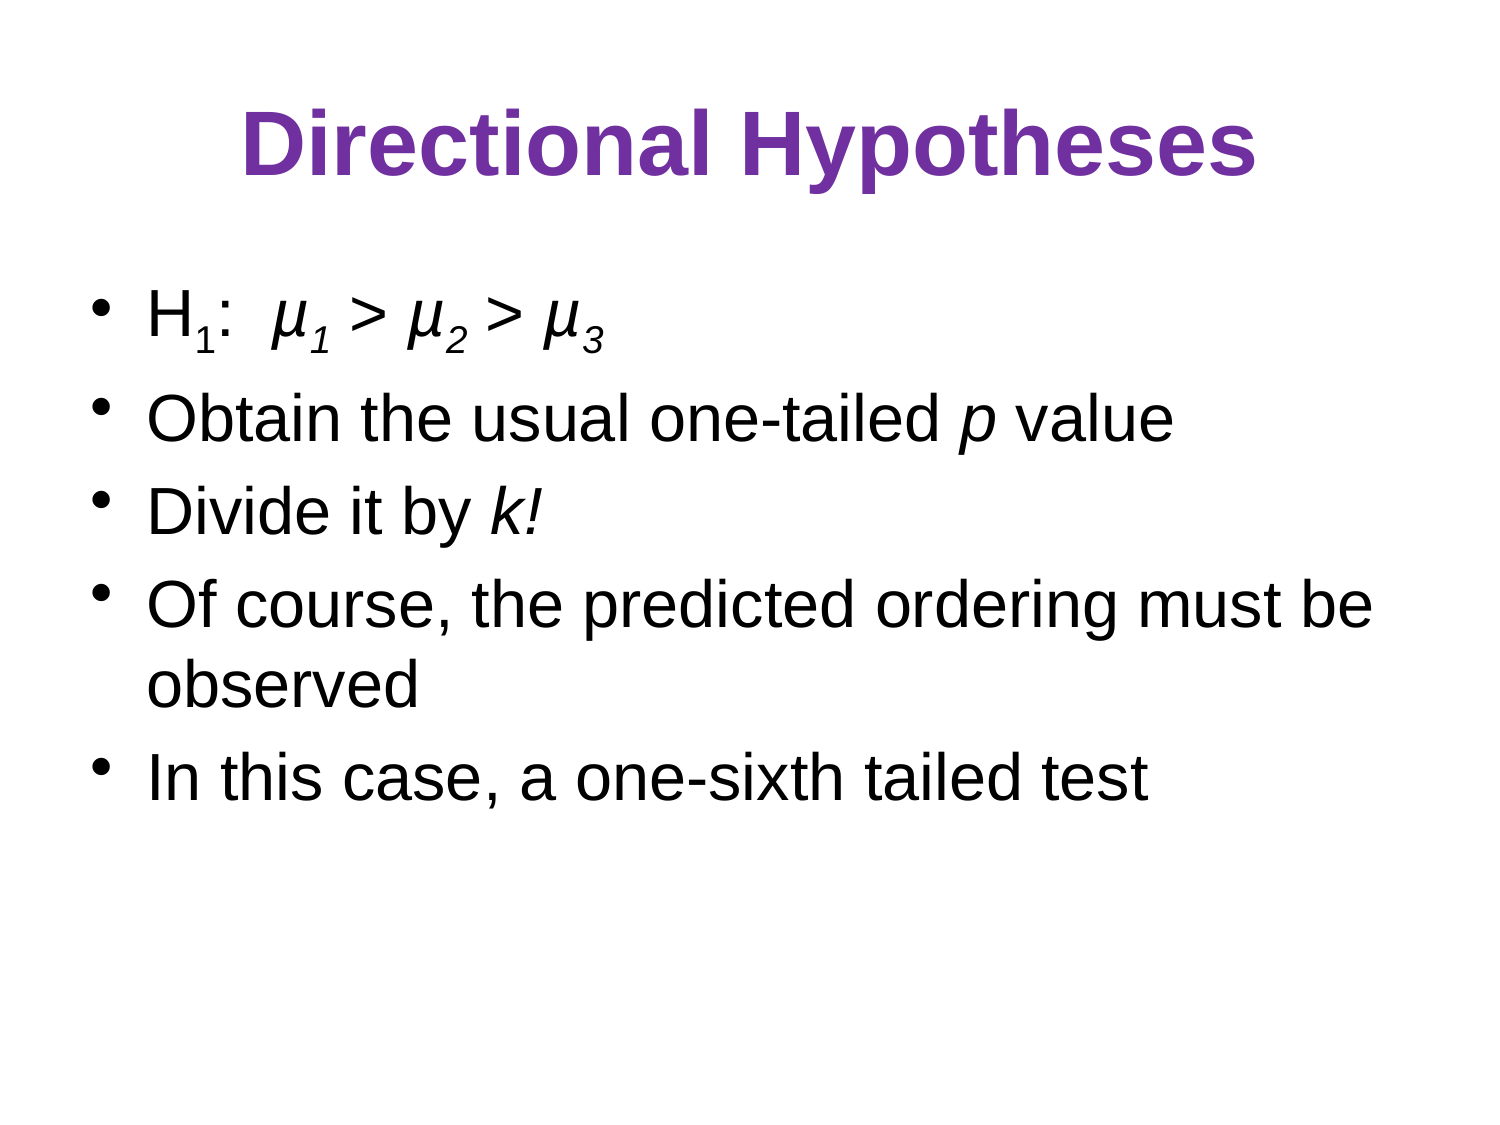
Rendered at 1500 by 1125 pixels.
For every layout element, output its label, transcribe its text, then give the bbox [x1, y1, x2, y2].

title Directional Hypotheses [75, 45, 1425, 233]
list H1: µ1 > µ2 > µ3 Obtain the usual one-tailed p value Divide it by k! Of course, the predicted ordering must be observed In this case, a one-sixth tailed test [75, 262, 1425, 1005]
